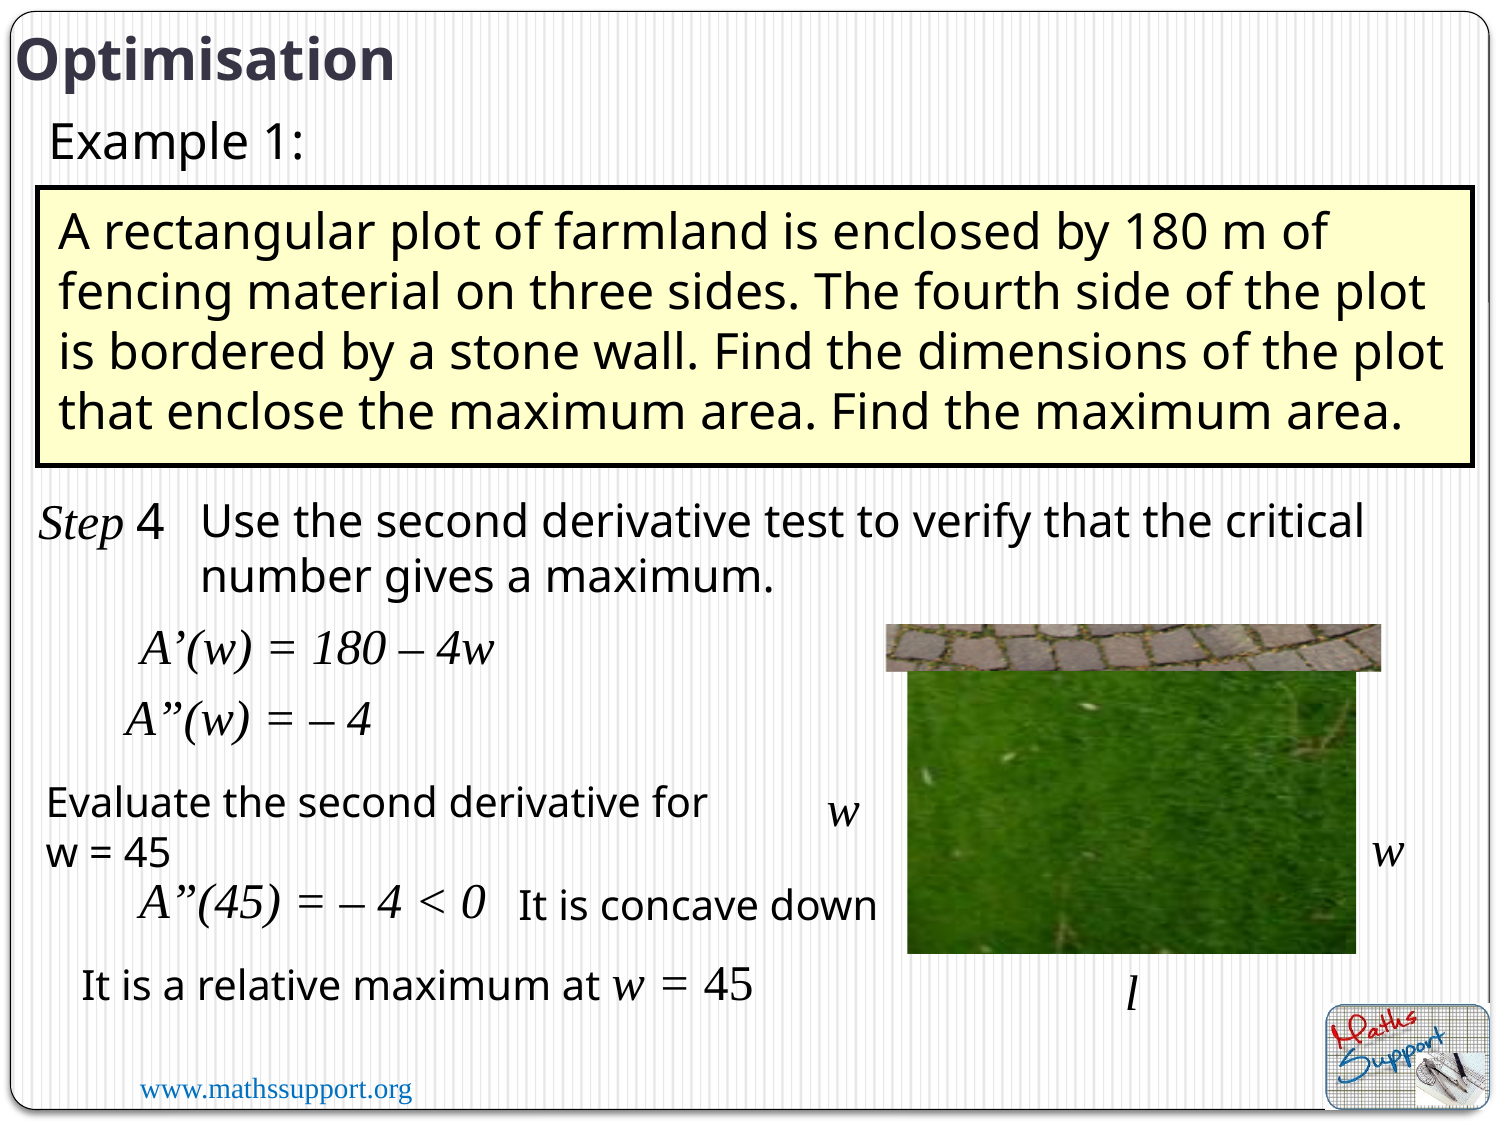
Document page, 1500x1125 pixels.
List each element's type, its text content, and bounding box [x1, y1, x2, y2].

text_box w [1356, 808, 1420, 884]
text_box A”(w) = – 4 [110, 677, 641, 753]
picture [1325, 1003, 1490, 1110]
text_box It is a relative maximum at w = 45 [66, 943, 844, 1018]
title Optimisation [0, 7, 1275, 108]
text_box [37, 187, 1473, 466]
text_box A’(w) = 180 – 4w [125, 607, 656, 682]
text_box Step 4 [23, 481, 181, 557]
text_box It is concave down [503, 871, 969, 937]
text_box Evaluate the second derivative for w = 45 [30, 768, 748, 884]
text_box w [811, 769, 875, 844]
text_box A”(45) = – 4 < 0 [124, 861, 654, 937]
picture [887, 400, 1381, 1038]
text_box Use the second derivative test to verify that the critical number gives a maximum. [1162, 484, 1447, 610]
text_box Use the second derivative test to verify that the critical number gives a maximum. [184, 484, 1103, 610]
text_box Example 1: [33, 102, 908, 178]
